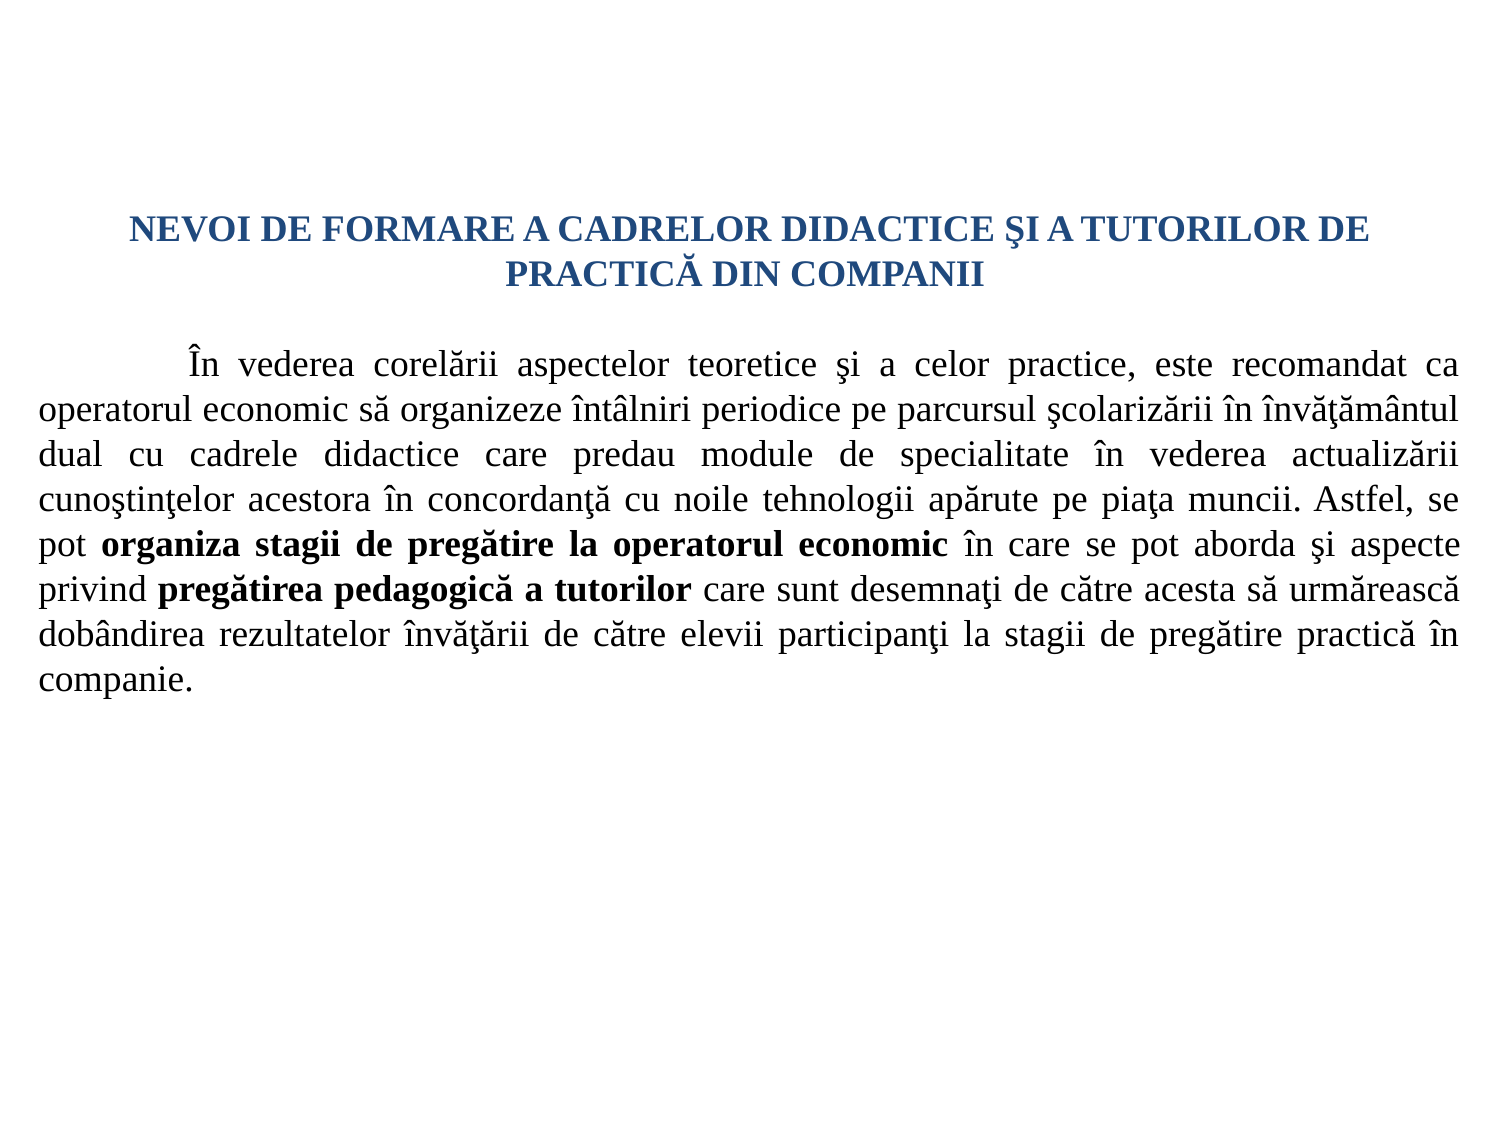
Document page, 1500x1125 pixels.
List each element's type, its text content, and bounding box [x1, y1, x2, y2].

text_box NEVOI DE FORMARE A CADRELOR DIDACTICE ŞI A TUTORILOR DE PRACTICĂ DIN COMPANII În vederea corelării aspectelor teoretice şi a celor practice, este recomandat ca operatorul economic să organizeze întâlniri periodice pe parcursul şcolarizării în învăţământul dual cu cadrele didactice care predau module de specialitate în vederea actualizării cunoştinţelor acestora în concordanţă cu noile tehnologii apărute pe piaţa muncii. Astfel, se pot organiza stagii de pregătire la operatorul economic în care se pot aborda şi aspecte privind pregătirea pedagogică a tutorilor care sunt desemnaţi de către acesta să urmărească dobândirea rezultatelor învăţării de către elevii participanţi la stagii de pregătire practică în companie. [23, 196, 1477, 706]
